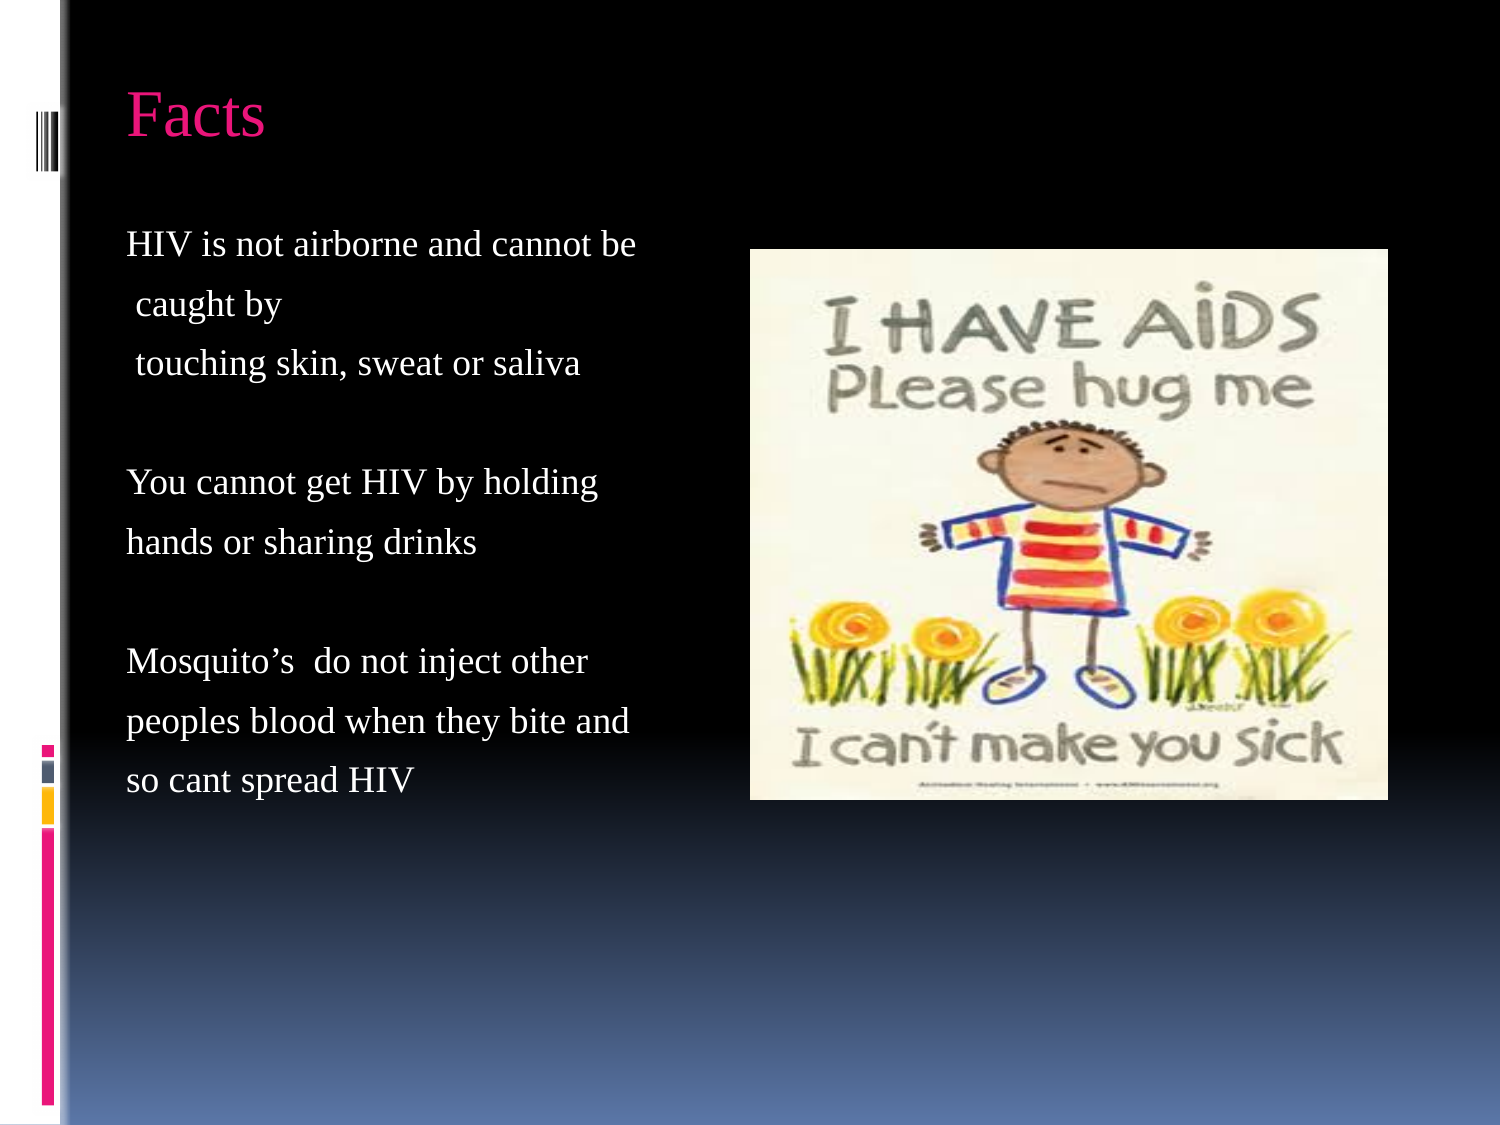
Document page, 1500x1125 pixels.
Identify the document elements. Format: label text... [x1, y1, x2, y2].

list Facts HIV is not airborne and cannot be caught by touching skin, sweat or saliva You cannot get HIV by holding hands or sharing drinks Mosquito’s do not inject other peoples blood when they bite and so cant spread HIV [99, 62, 1450, 1050]
picture [749, 249, 1388, 801]
